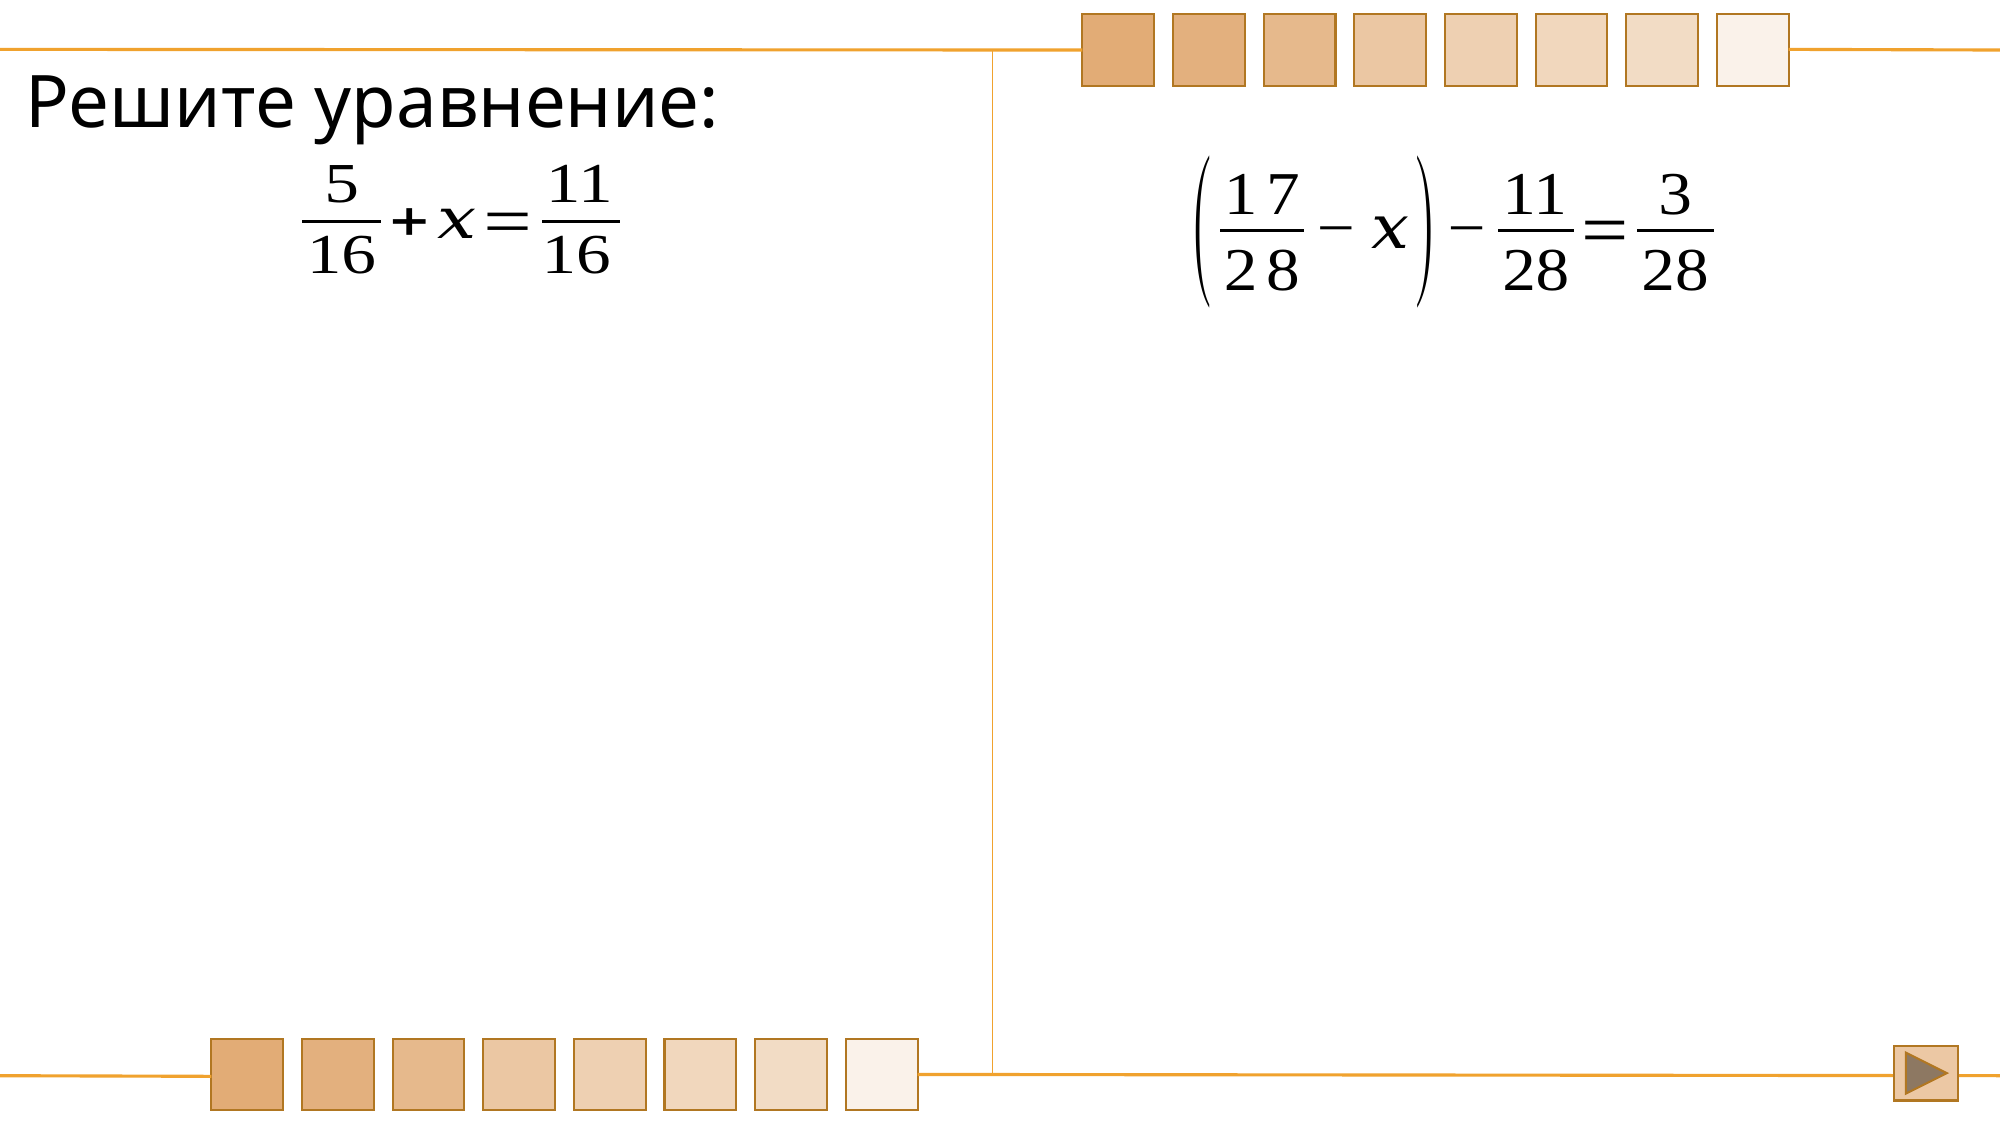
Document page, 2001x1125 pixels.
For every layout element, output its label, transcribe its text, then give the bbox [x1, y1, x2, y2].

text_box [663, 1038, 737, 1111]
text_box [845, 1038, 919, 1111]
text_box [1535, 13, 1608, 87]
text_box [1893, 1045, 1959, 1074]
text_box [1444, 13, 1518, 87]
text_box [573, 1038, 647, 1111]
text_box [210, 1038, 284, 1111]
text_box [392, 1038, 465, 1111]
text_box [1353, 13, 1427, 49]
text_box [482, 1038, 556, 1111]
text_box [754, 1038, 828, 1111]
text_box [1625, 13, 1699, 87]
text_box [301, 1038, 375, 1111]
text_box [1172, 13, 1246, 49]
text_box Решите уравнение: [993, 49, 1511, 154]
text_box [1893, 1076, 1959, 1102]
text_box [1081, 13, 1155, 49]
text_box [1263, 13, 1337, 49]
text_box [1716, 13, 1790, 87]
text_box Решите уравнение: [10, 50, 992, 154]
